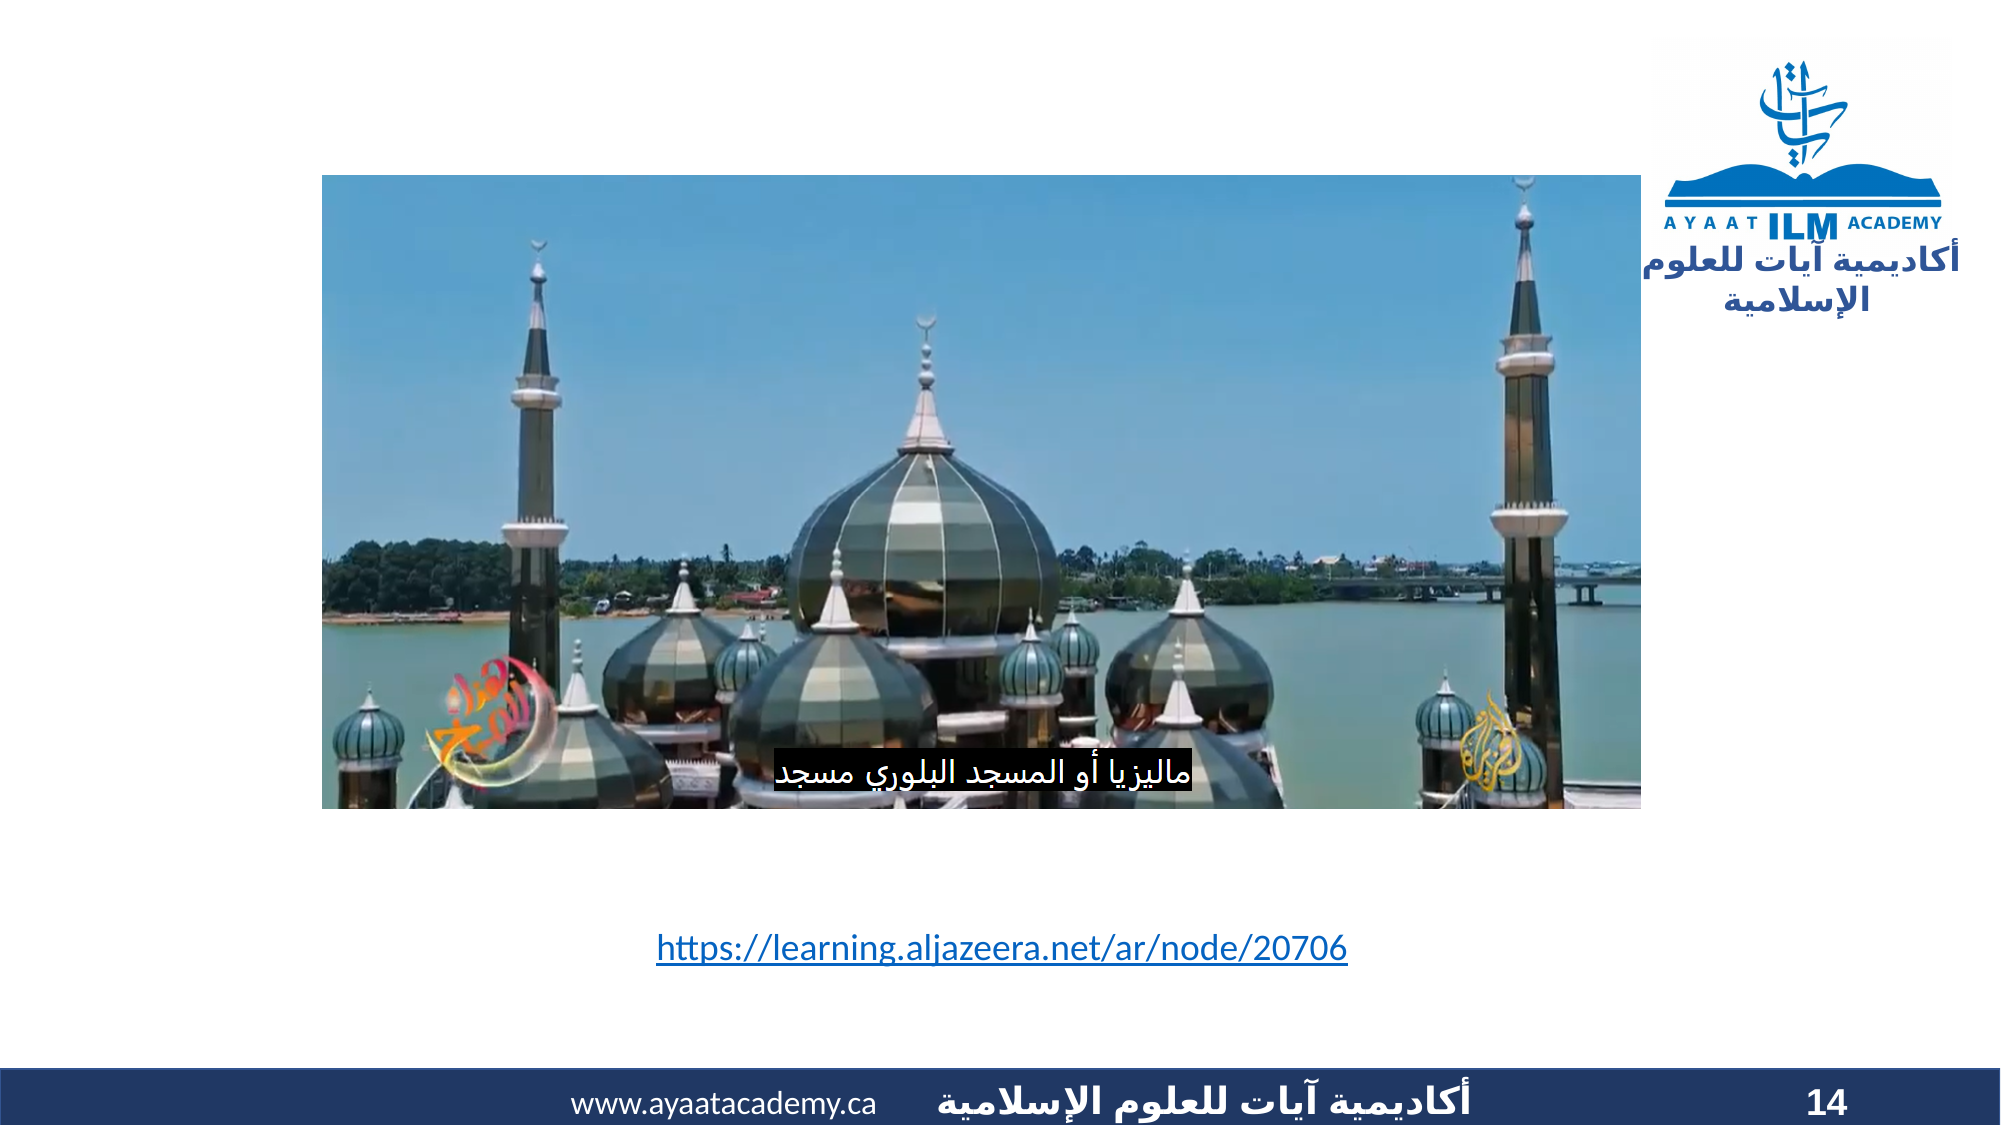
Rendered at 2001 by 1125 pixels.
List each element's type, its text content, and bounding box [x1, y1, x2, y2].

text_box https://learning.aljazeera.net/ar/node/20706 [501, 915, 1504, 976]
picture [322, 175, 1641, 809]
picture [1651, 37, 1952, 257]
slide_number 14 [1412, 1070, 1863, 1125]
